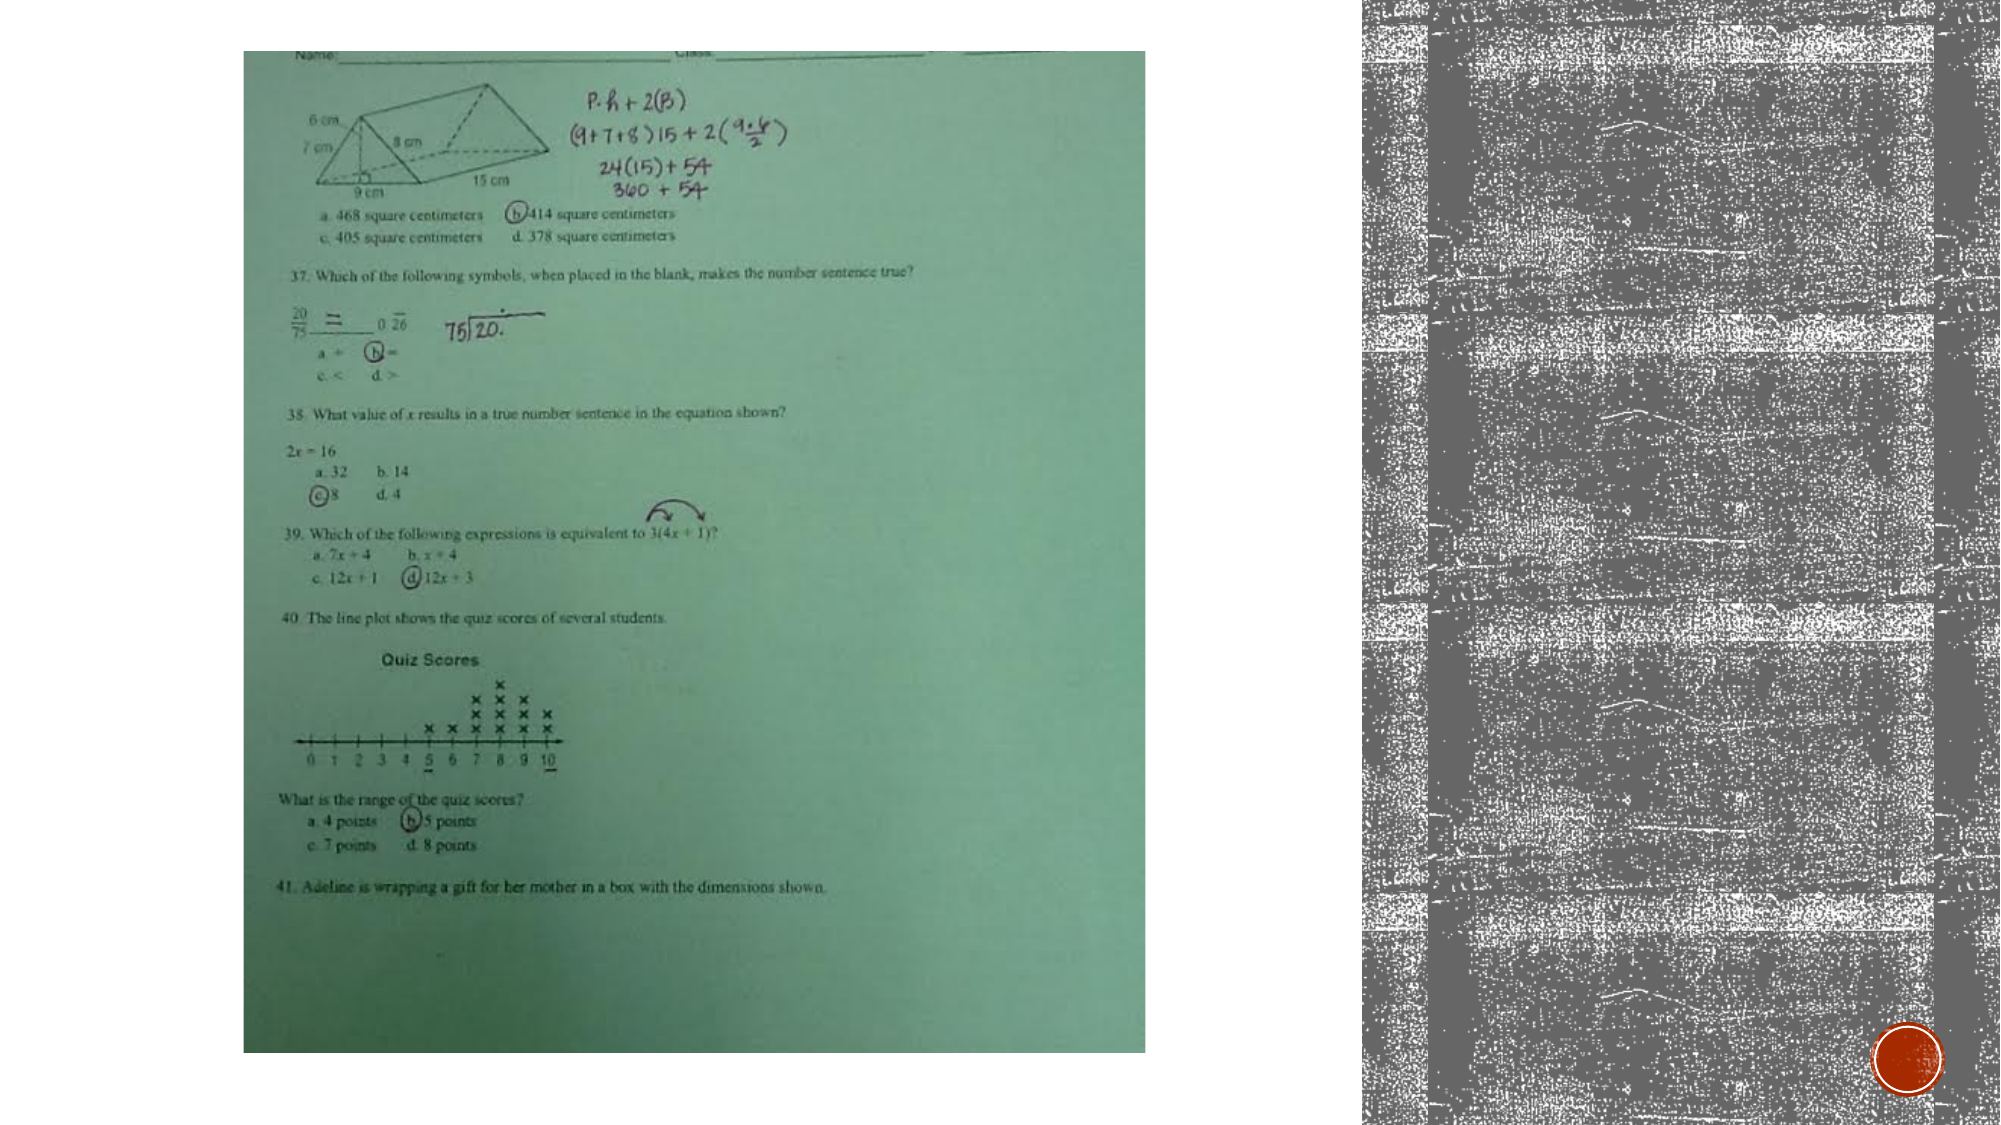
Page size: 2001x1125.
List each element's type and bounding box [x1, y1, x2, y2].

picture [243, 51, 1146, 1053]
